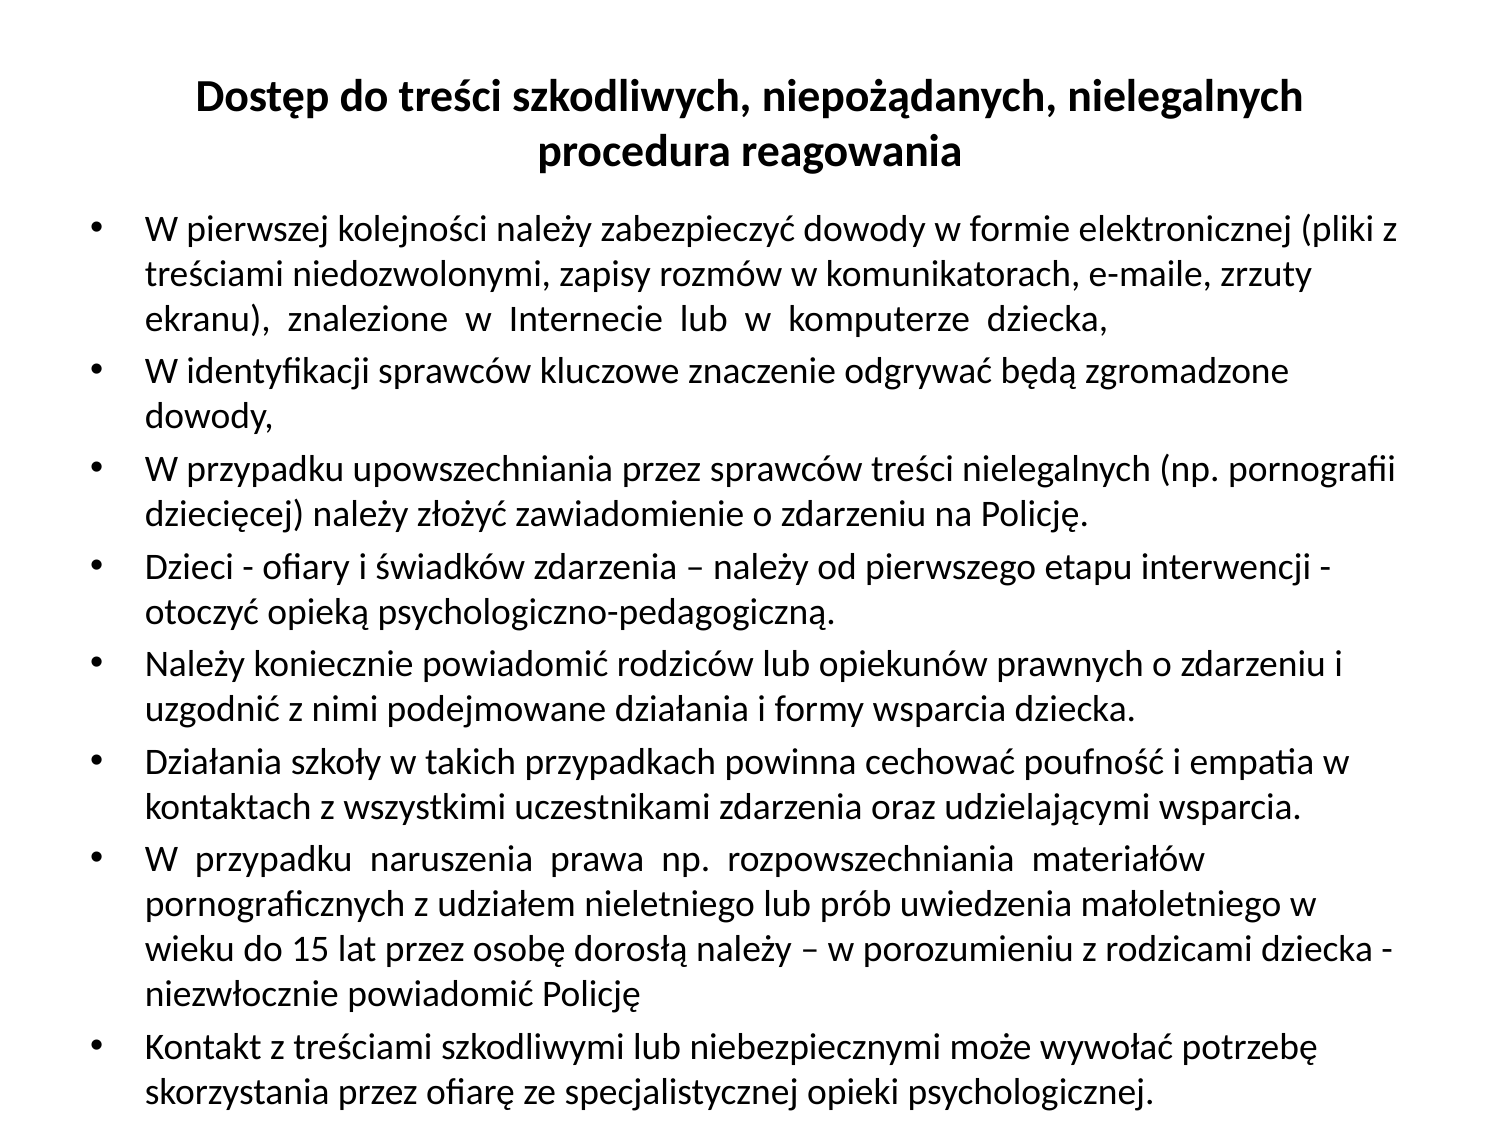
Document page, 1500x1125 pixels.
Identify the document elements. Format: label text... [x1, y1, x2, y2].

list W pierwszej kolejności należy zabezpieczyć dowody w formie elektronicznej (pliki z treściami niedozwolonymi, zapisy rozmów w komunikatorach, e-maile, zrzuty ekranu), znalezione w Internecie lub w komputerze dziecka, W identyfikacji sprawców kluczowe znaczenie odgrywać będą zgromadzone dowody, W przypadku upowszechniania przez sprawców treści nielegalnych (np. pornografii dziecięcej) należy złożyć zawiadomienie o zdarzeniu na Policję. Dzieci - ofiary i świadków zdarzenia – należy od pierwszego etapu interwencji - otoczyć opieką psychologiczno-pedagogiczną. Należy koniecznie powiadomić rodziców lub opiekunów prawnych o zdarzeniu i uzgodnić z nimi podejmowane działania i formy wsparcia dziecka. Działania szkoły w takich przypadkach powinna cechować poufność i empatia w kontaktach z wszystkimi uczestnikami zdarzenia oraz udzielającymi wsparcia. W przypadku naruszenia prawa np. rozpowszechniania materiałów pornograficznych z udziałem nieletniego lub prób uwiedzenia małoletniego w wieku do 15 lat przez osobę dorosłą należy – w porozumieniu z rodzicami dziecka - niezwłocznie powiadomić Policję Kontakt z treściami szkodliwymi lub niebezpiecznymi może wywołać potrzebę skorzystania przez ofiarę ze specjalistycznej opieki psychologicznej. [75, 196, 1425, 1125]
title Dostęp do treści szkodliwych, niepożądanych, nielegalnych procedura reagowania [75, 45, 1425, 196]
